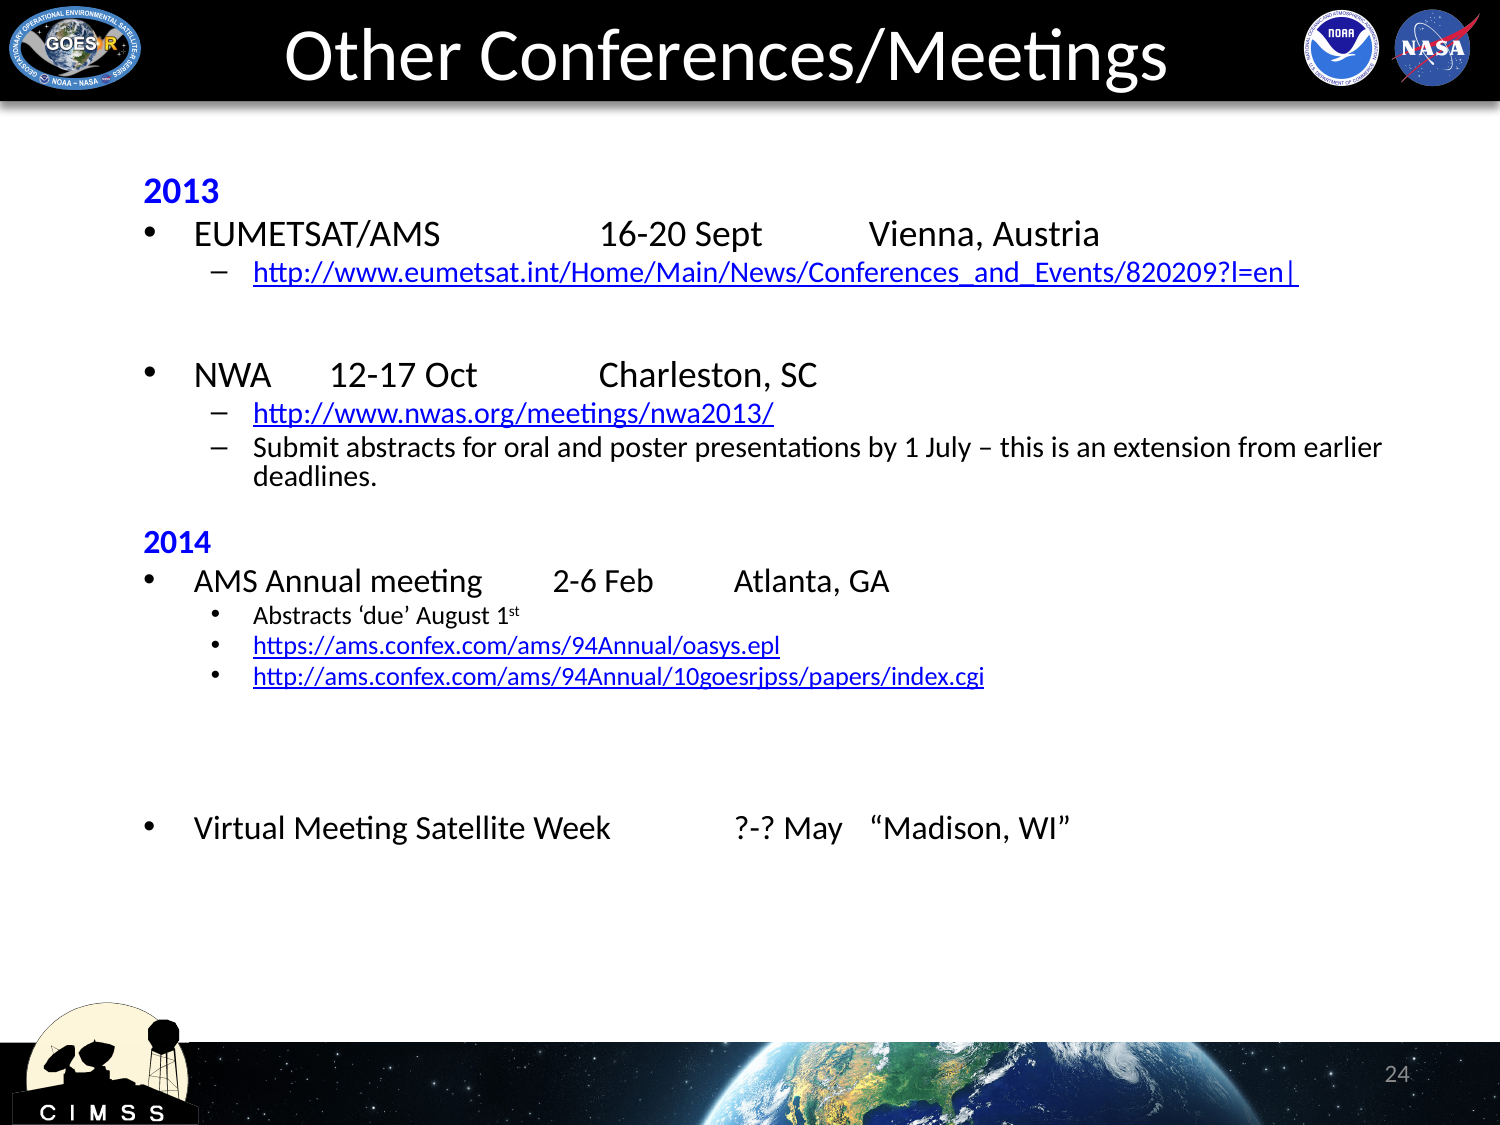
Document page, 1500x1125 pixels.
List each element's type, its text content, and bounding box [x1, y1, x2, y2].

picture [9, 6, 141, 90]
list 2013 EUMETSAT/AMS 16-20 Sept Vienna, Austria http://www.eumetsat.int/Home/Main/News/Conferences_and_Events/820209?l=en| NWA 12-17 Oct Charleston, SC http://www.nwas.org/meetings/nwa2013/ Submit abstracts for oral and poster presentations by 1 July – this is an extension from earlier deadlines. 2014 AMS Annual meeting 2-6 Feb Atlanta, GA Abstracts ‘due’ August 1st https://ams.confex.com/ams/94Annual/oasys.epl http://ams.confex.com/ams/94Annual/10goesrjpss/papers/index.cgi Virtual Meeting Satellite Week ?-? May “Madison, WI” [128, 123, 1479, 866]
title Other Conferences/Meetings [151, 10, 1304, 90]
picture [1303, 9, 1380, 87]
picture [1390, 9, 1481, 87]
picture [4, 991, 1500, 1125]
slide_number 24 [1074, 1042, 1425, 1103]
